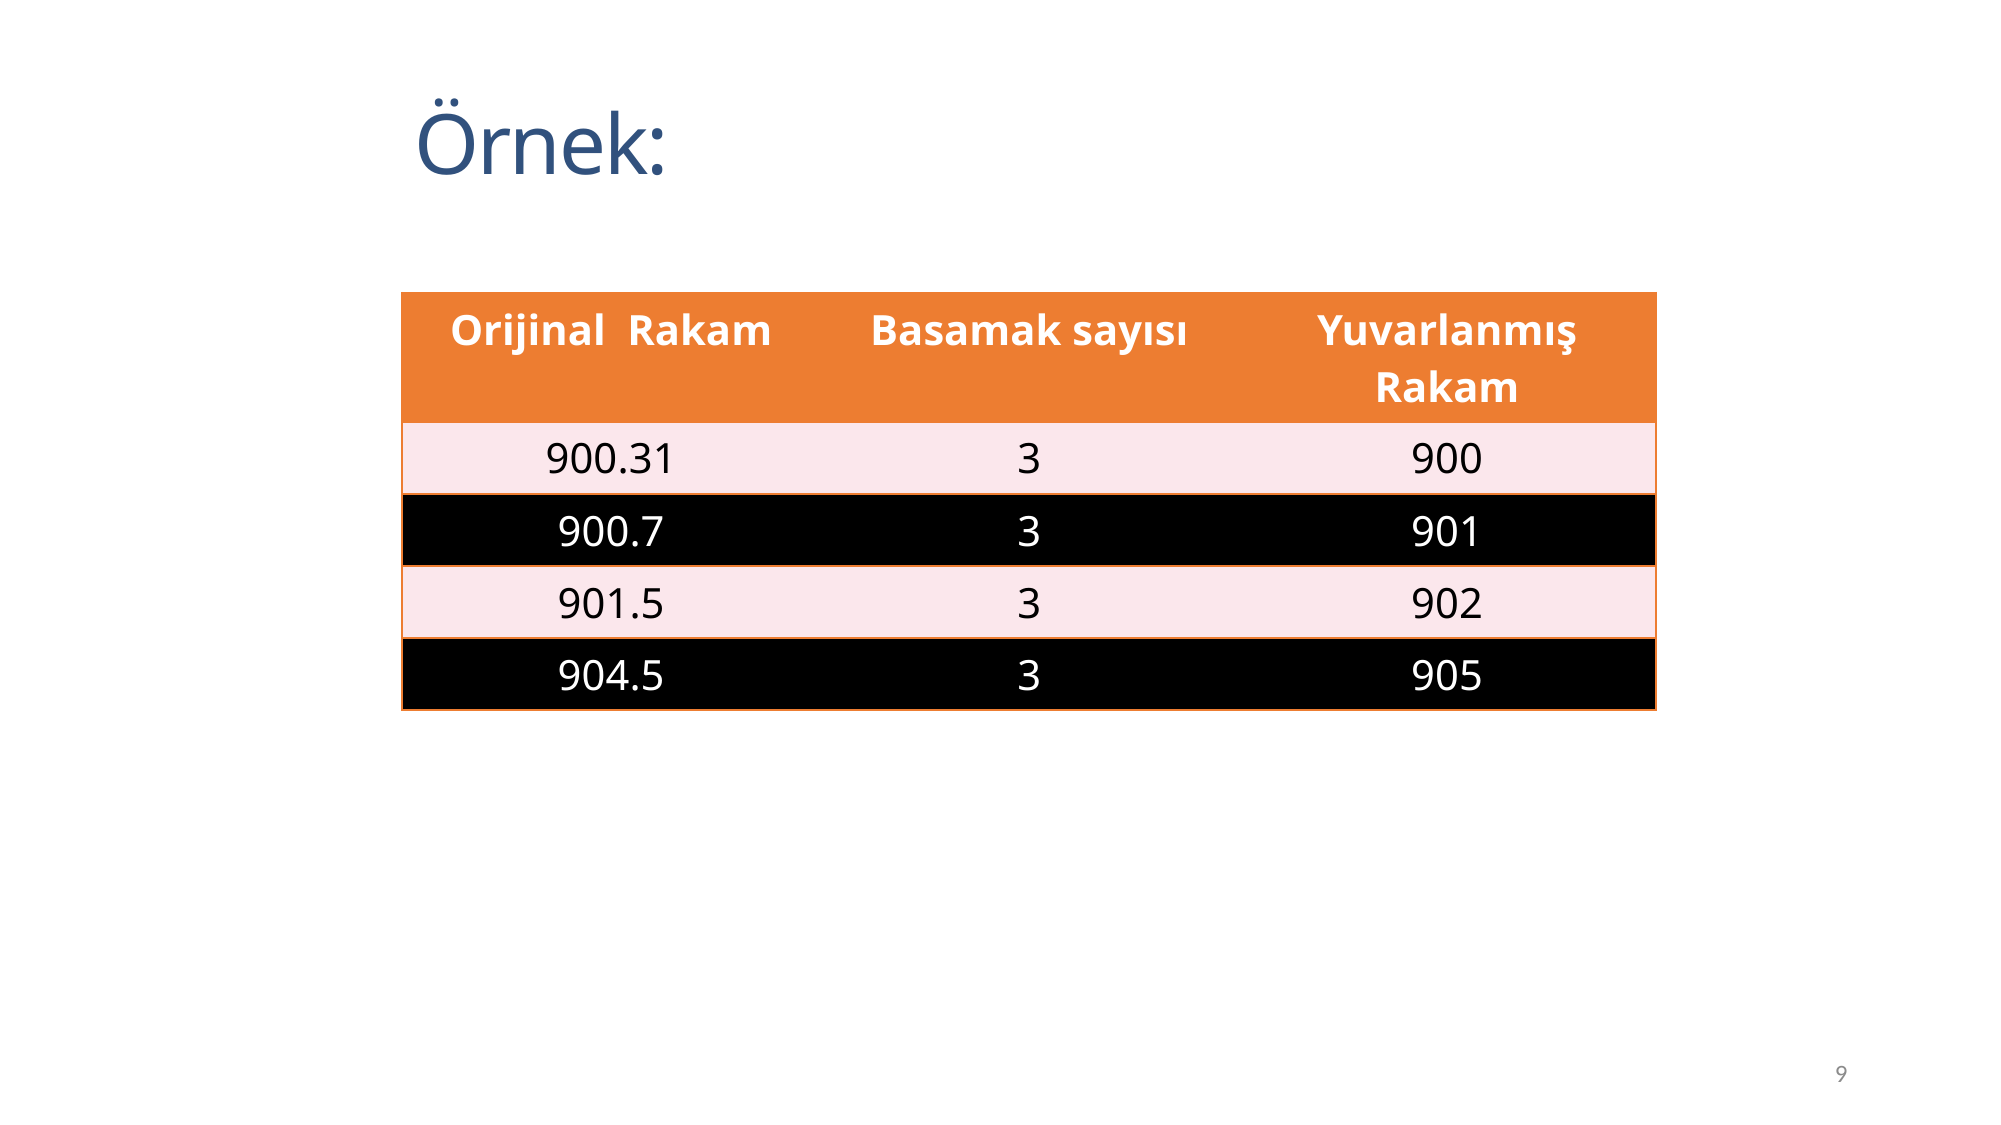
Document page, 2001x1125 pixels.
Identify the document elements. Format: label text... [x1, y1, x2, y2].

table_cell 3 [820, 423, 1238, 493]
table_cell 900.7 [403, 495, 820, 565]
table_header Basamak sayısı [820, 294, 1238, 421]
table_cell 904.5 [403, 639, 820, 709]
table_header Orijinal Rakam [403, 294, 820, 421]
table_cell 3 [820, 567, 1238, 637]
table_cell 3 [820, 495, 1238, 565]
table_cell 902 [1238, 567, 1655, 637]
table_cell 905 [1238, 639, 1655, 709]
table_cell 900.31 [403, 423, 820, 493]
table_cell 3 [820, 639, 1238, 709]
table_header Yuvarlanmış Rakam [1238, 294, 1655, 421]
table_cell 900 [1238, 423, 1655, 493]
table_cell 901 [1238, 495, 1655, 565]
slide_number 9 [1412, 1042, 1863, 1103]
table_cell 901.5 [403, 567, 820, 637]
text_box Örnek: [399, 84, 1675, 234]
